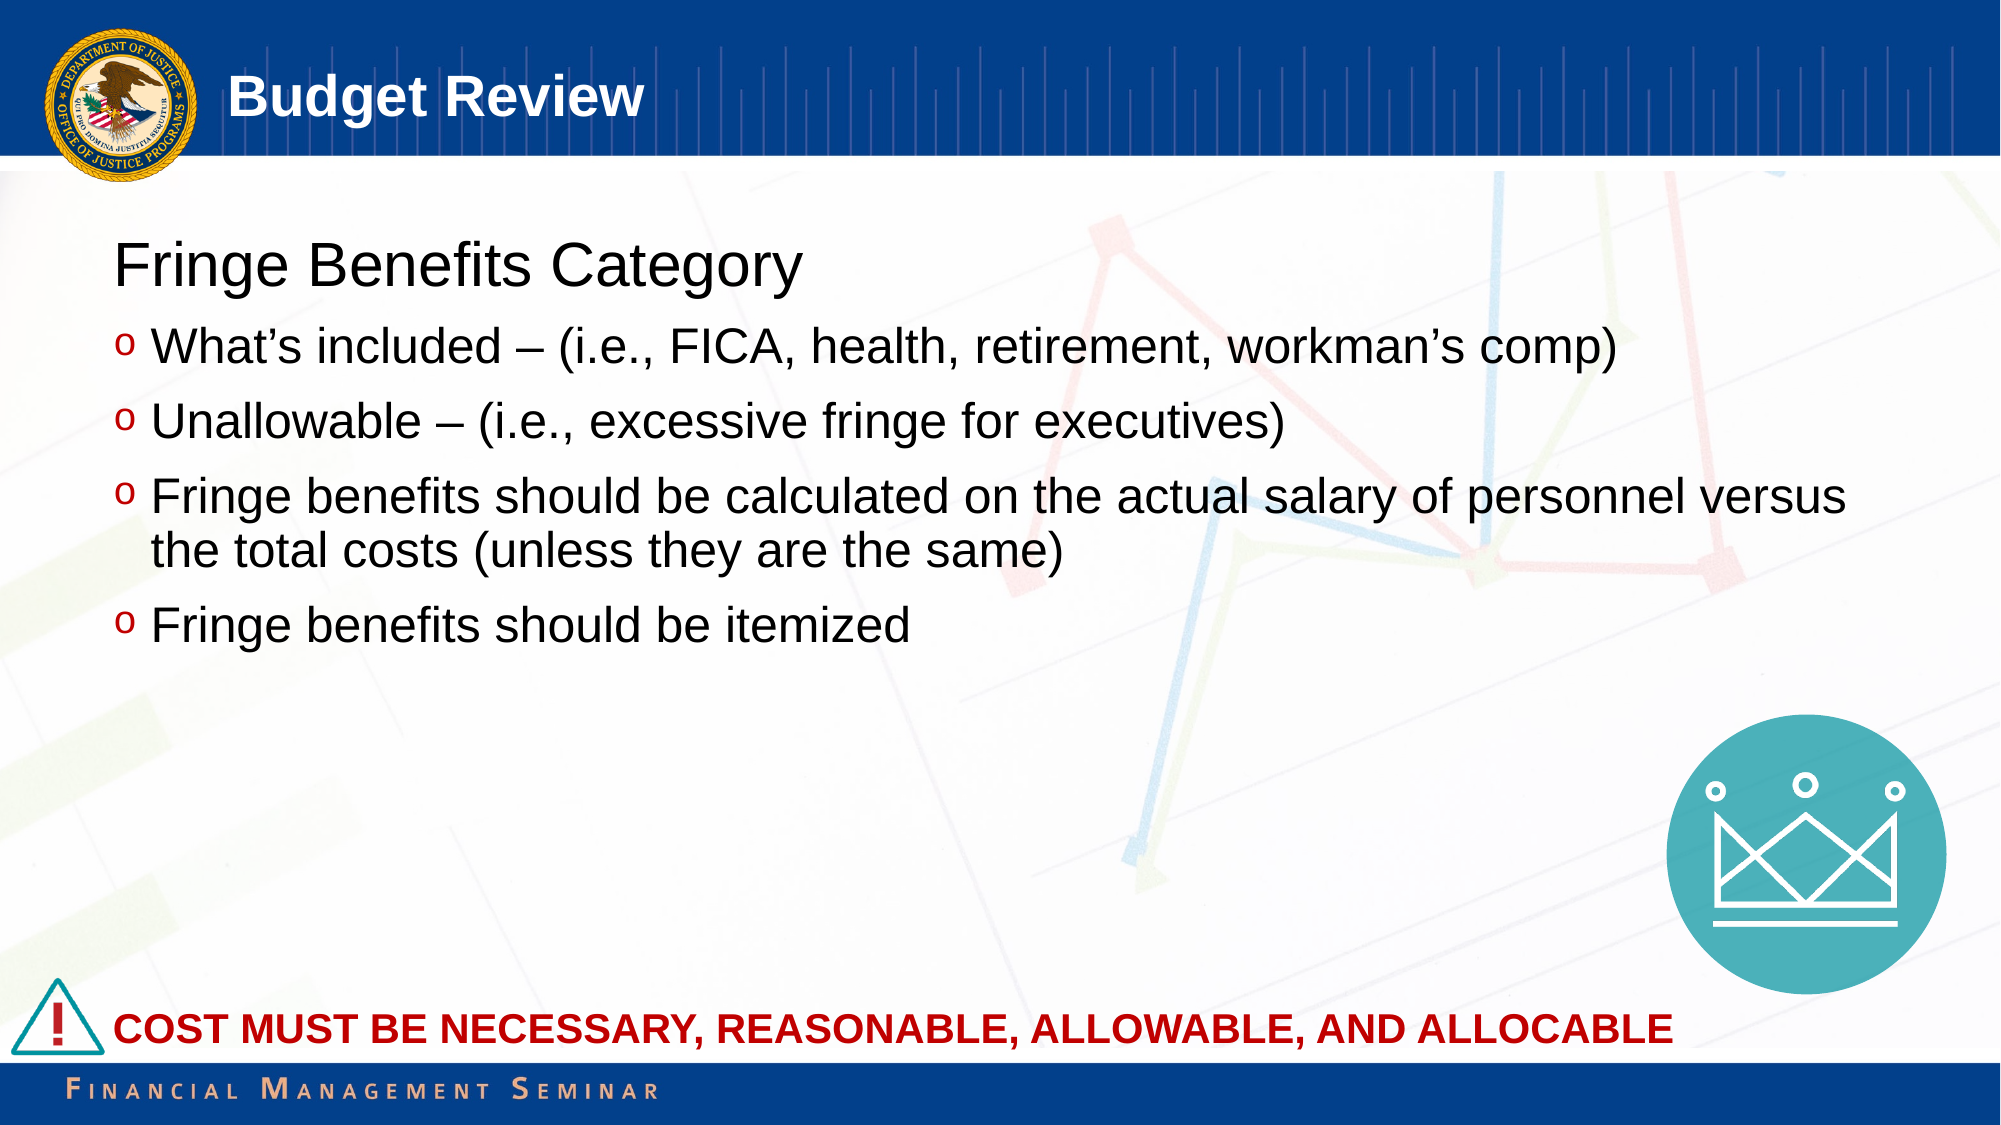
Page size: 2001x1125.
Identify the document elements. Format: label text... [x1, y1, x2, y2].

text_box [1721, 715, 1892, 742]
text_box [1917, 766, 1948, 943]
text_box [1665, 770, 1693, 938]
title Budget Review [212, 44, 1999, 150]
picture [0, 0, 2001, 1125]
text_box [1720, 966, 1893, 994]
text_box COST MUST BE NECESSARY, REASONABLE, ALLOWABLE, AND ALLOCABLE [98, 994, 1839, 1105]
list Fringe Benefits Category What’s included – (i.e., FICA, health, retirement, workman’s comp) Unallowable – (i.e., excessive fringe for executives) Fringe benefits should be calculated on the actual salary of personnel versus the total costs (unless they are the same) Fringe benefits should be itemized [98, 224, 1942, 715]
